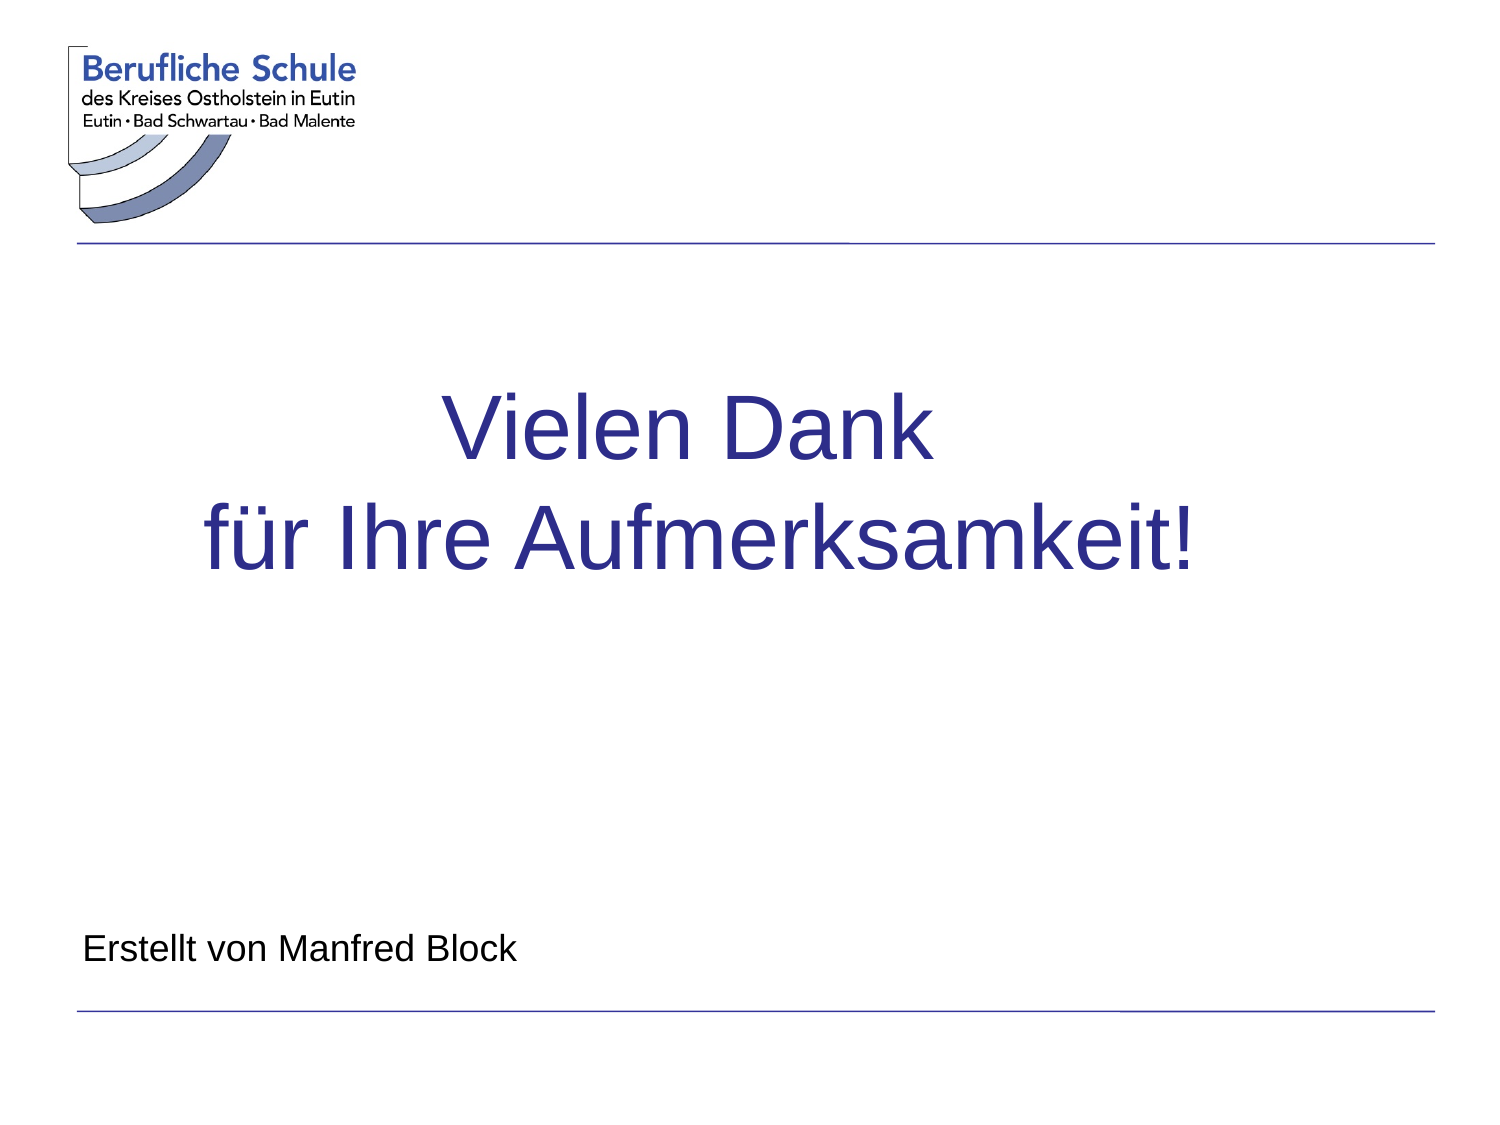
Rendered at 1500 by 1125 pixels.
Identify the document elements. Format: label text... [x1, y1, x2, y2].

picture [64, 42, 361, 227]
text_box Erstellt von Manfred Block [67, 916, 533, 977]
text_box Vielen Dank für Ihre Aufmerksamkeit! [188, 360, 1214, 595]
